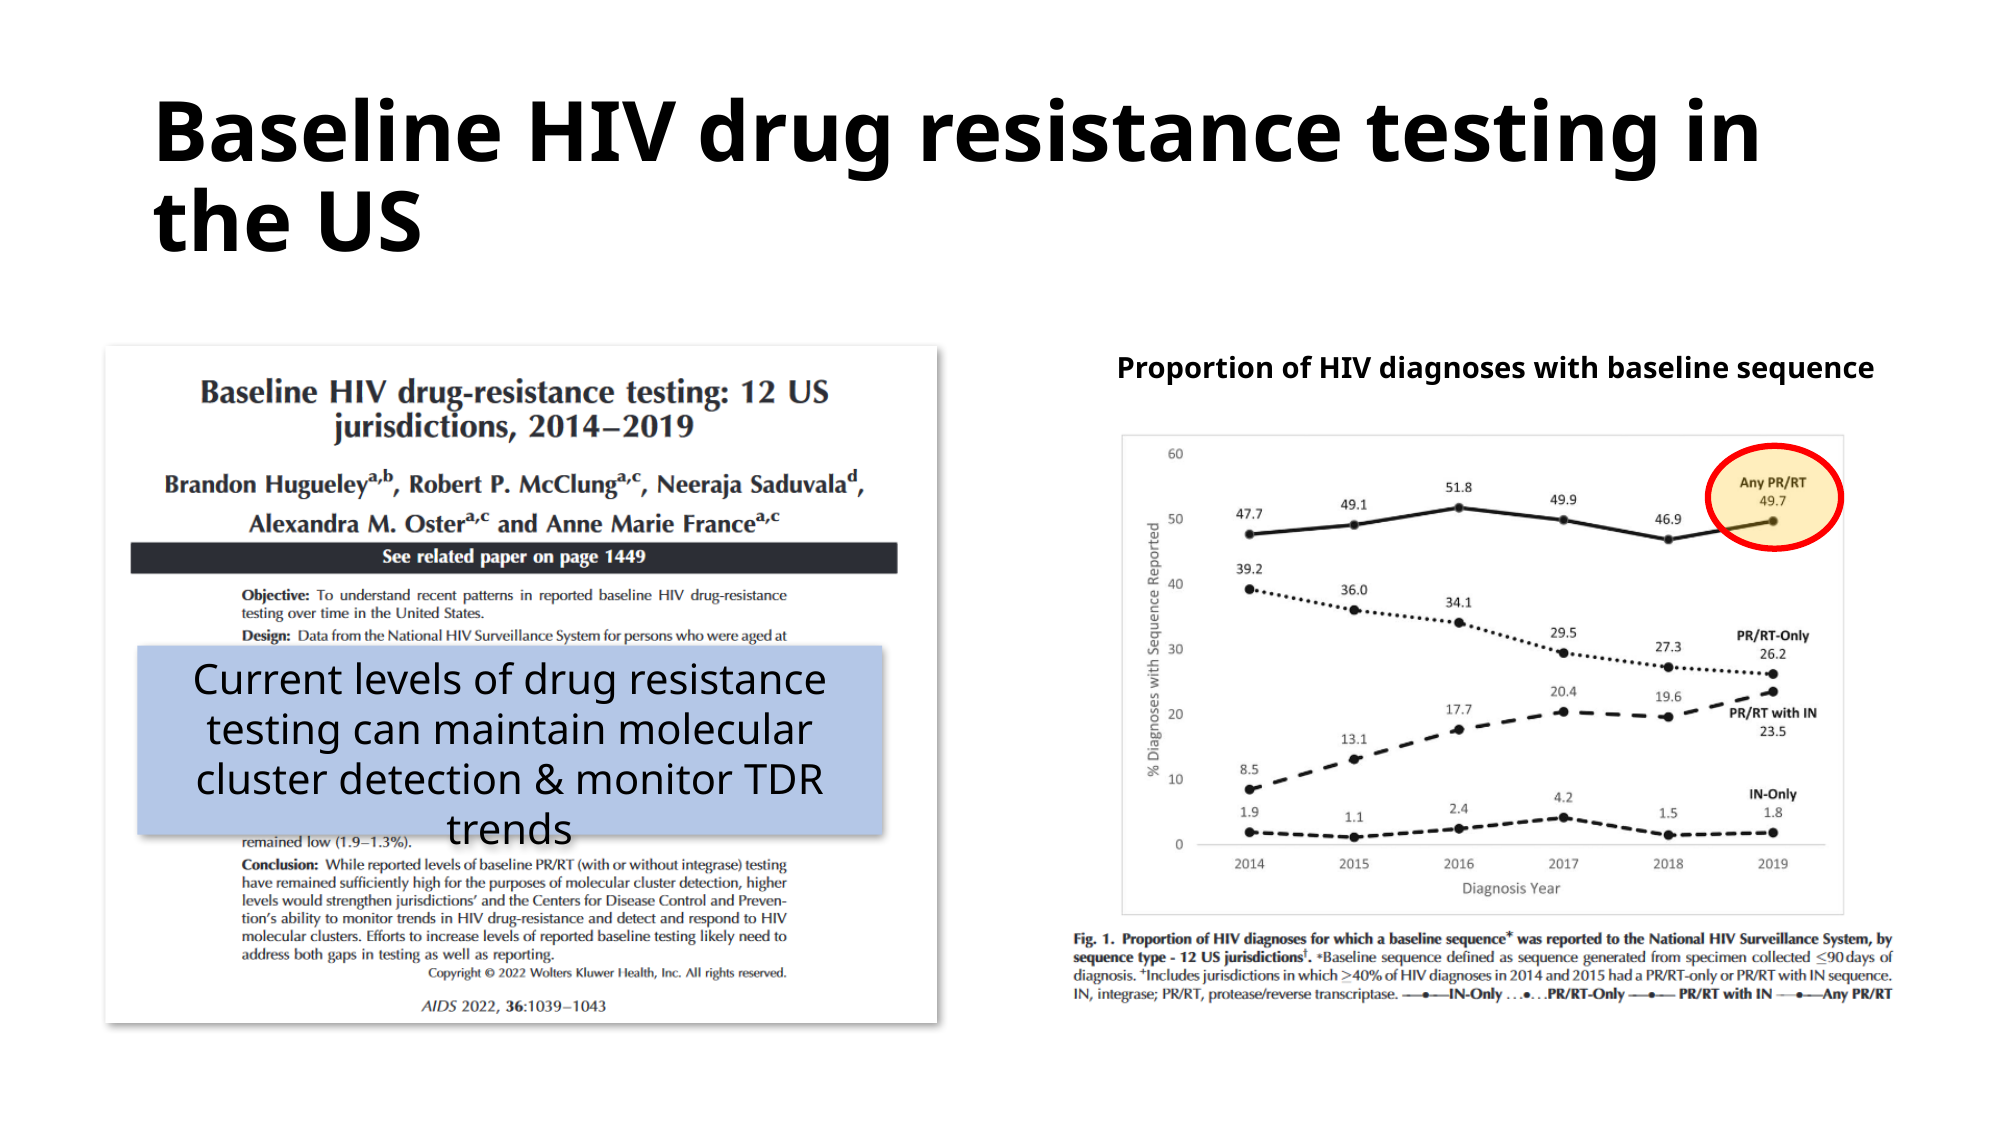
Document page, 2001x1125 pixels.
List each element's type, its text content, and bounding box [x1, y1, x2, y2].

text_box Proportion of HIV diagnoses with baseline sequence [1101, 342, 2000, 393]
title Baseline HIV drug resistance testing in the US [137, 71, 1863, 289]
picture [1063, 414, 1913, 1016]
picture [105, 346, 937, 1023]
